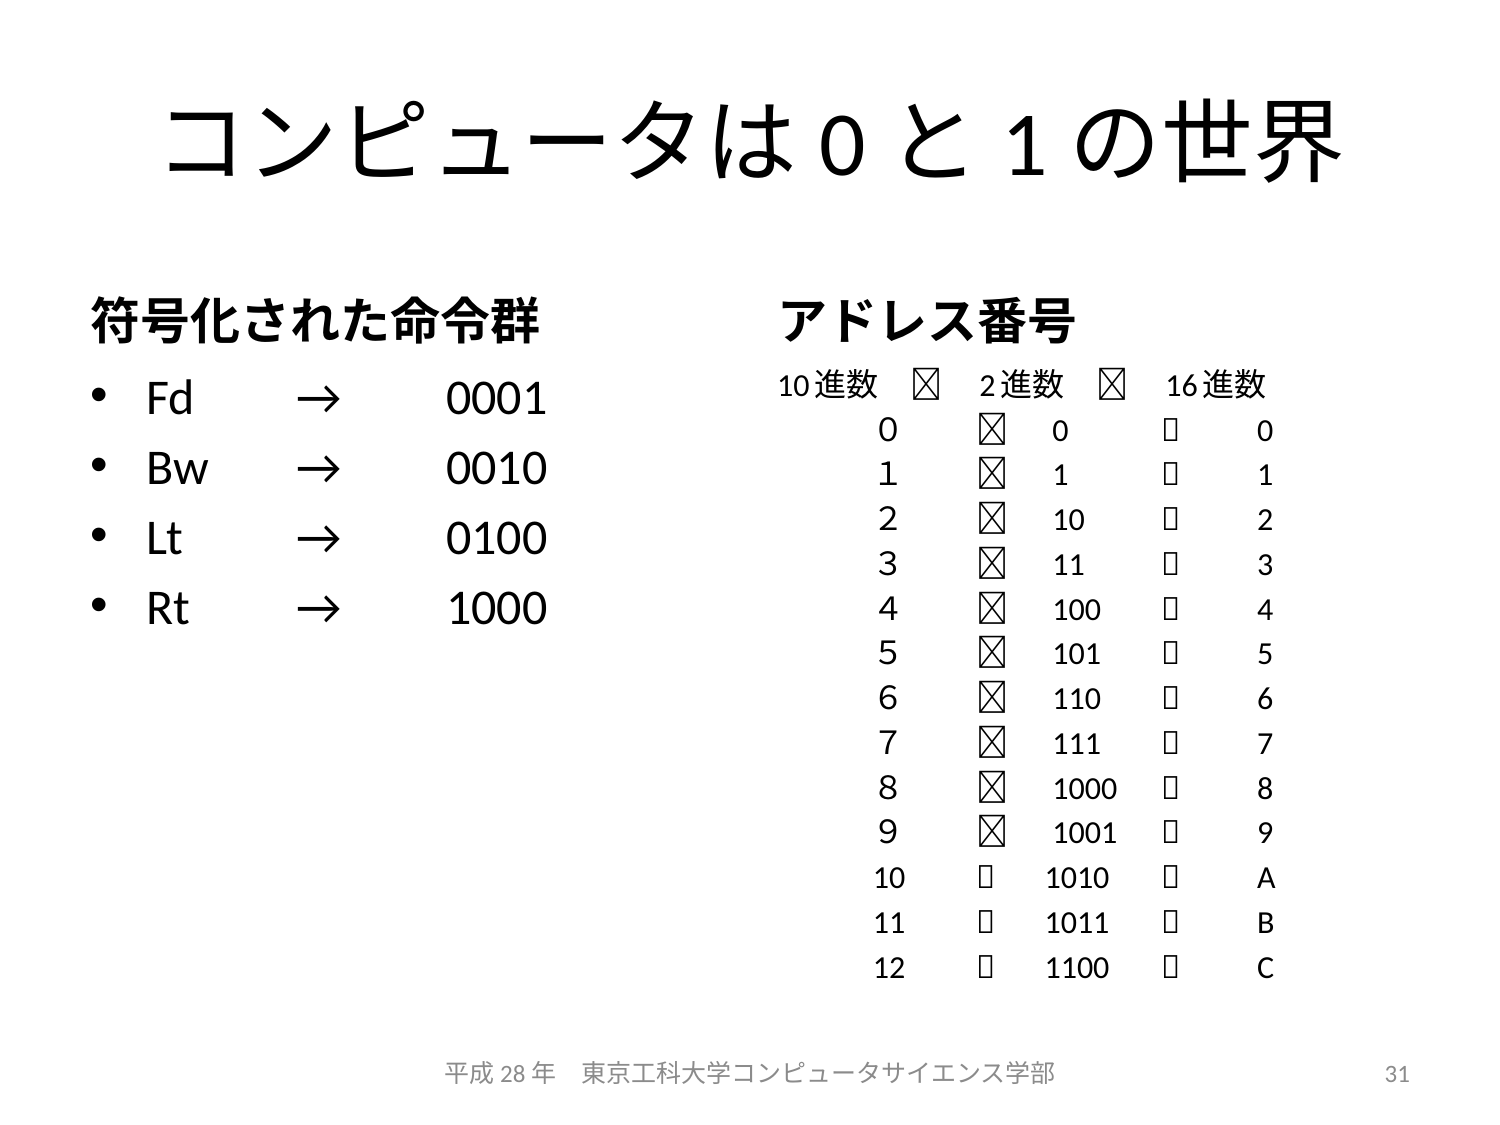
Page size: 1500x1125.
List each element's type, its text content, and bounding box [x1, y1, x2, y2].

list 10進数  2進数  16進数 ０  0  0 １  1  1 ２  10  2 ３  11  3 ４  100  4 ５  101  5 ６  110  6 ７  111  7 ８  1000  8 ９  1001  9 10  1010  A 11  1011  B 12  1100  C [761, 356, 1425, 1005]
title コンピュータは0と1の世界 [75, 45, 1425, 233]
list Fd → 0001 Bw → 0010 Lt → 0100 Rt → 1000 [75, 356, 738, 1005]
slide_number 31 [1074, 1042, 1425, 1103]
footer 平成28年 東京工科大学コンピュータサイエンス学部 [425, 1042, 1074, 1103]
list 符号化された命令群 [75, 251, 738, 356]
list アドレス番号 [761, 251, 1425, 356]
